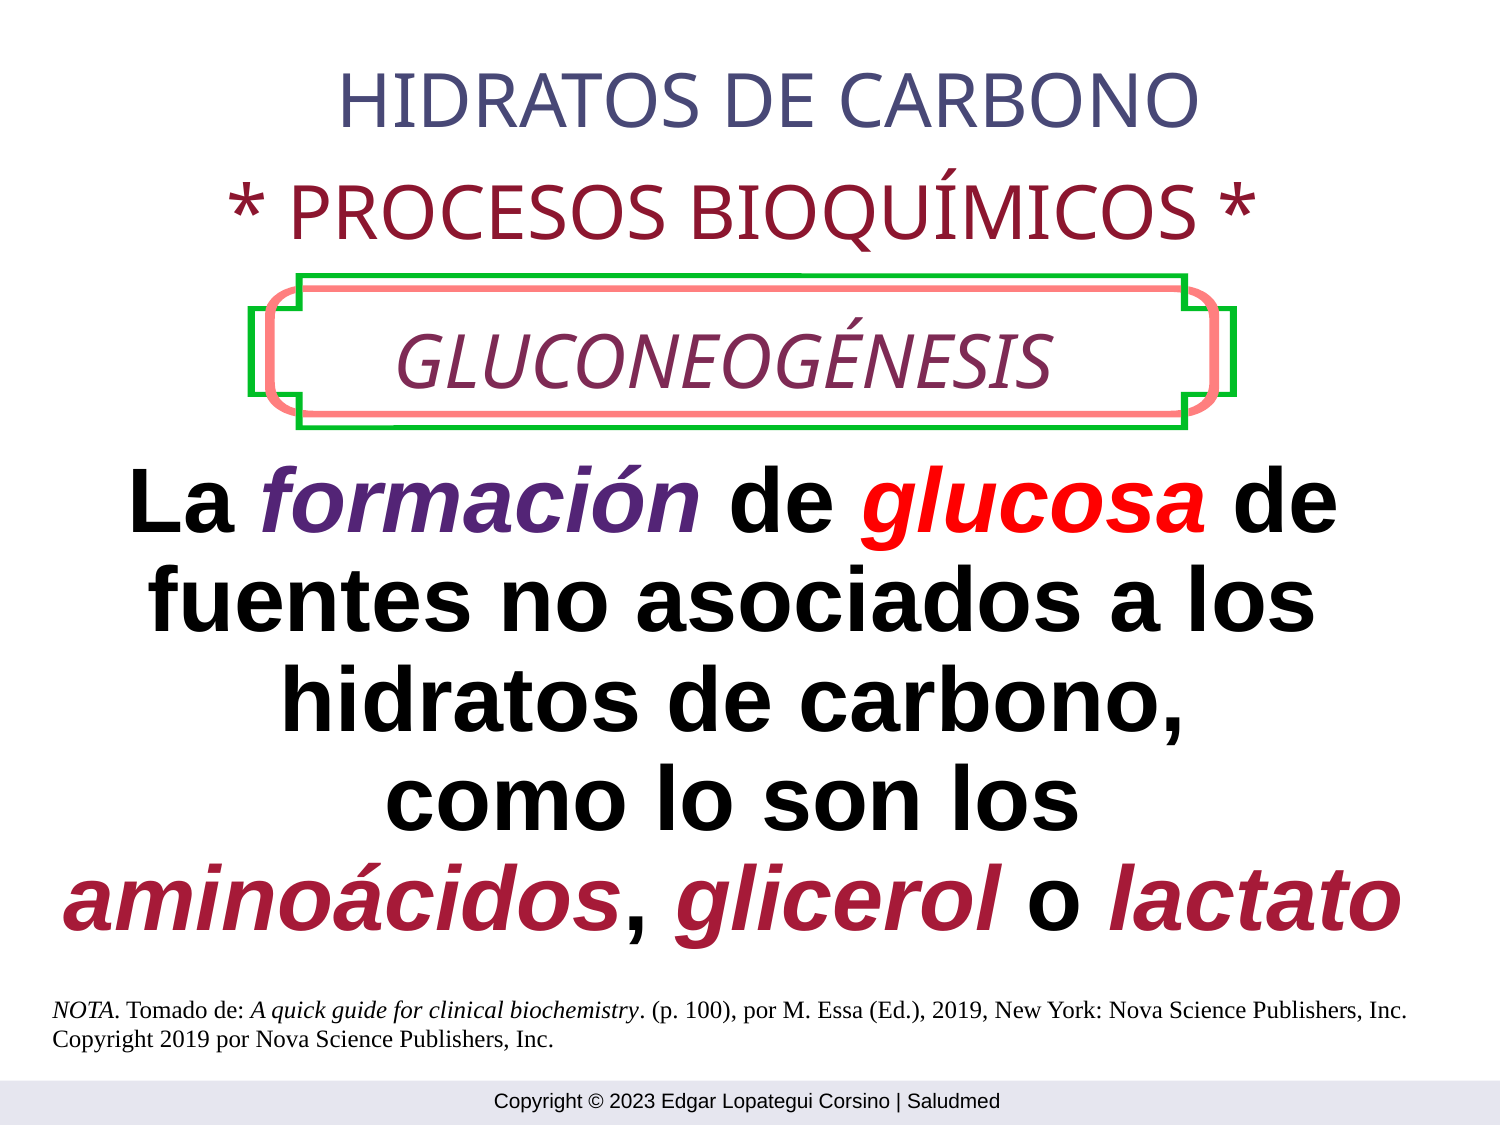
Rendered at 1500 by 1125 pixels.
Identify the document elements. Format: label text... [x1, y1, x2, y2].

text_box GLUCONEOGÉNESIS [241, 302, 247, 397]
picture [247, 273, 1238, 431]
text_box * PROCESOS BIOQUÍMICOS * [92, 154, 1394, 238]
text_box HIDRATOS DE CARBONO [247, 42, 1292, 126]
text_box NOTA. Tomado de: A quick guide for clinical biochemistry. (p. 100), por M. Essa (Ed.), 2019, New York: Nova Science Publishers, Inc. Copyright 2019 por Nova Science Publishers, Inc. [37, 985, 1485, 1044]
text_box La formación de glucosa de fuentes no asociados a los hidratos de carbono, como lo son los aminoácidos, glicerol o lactato [45, 461, 1422, 955]
